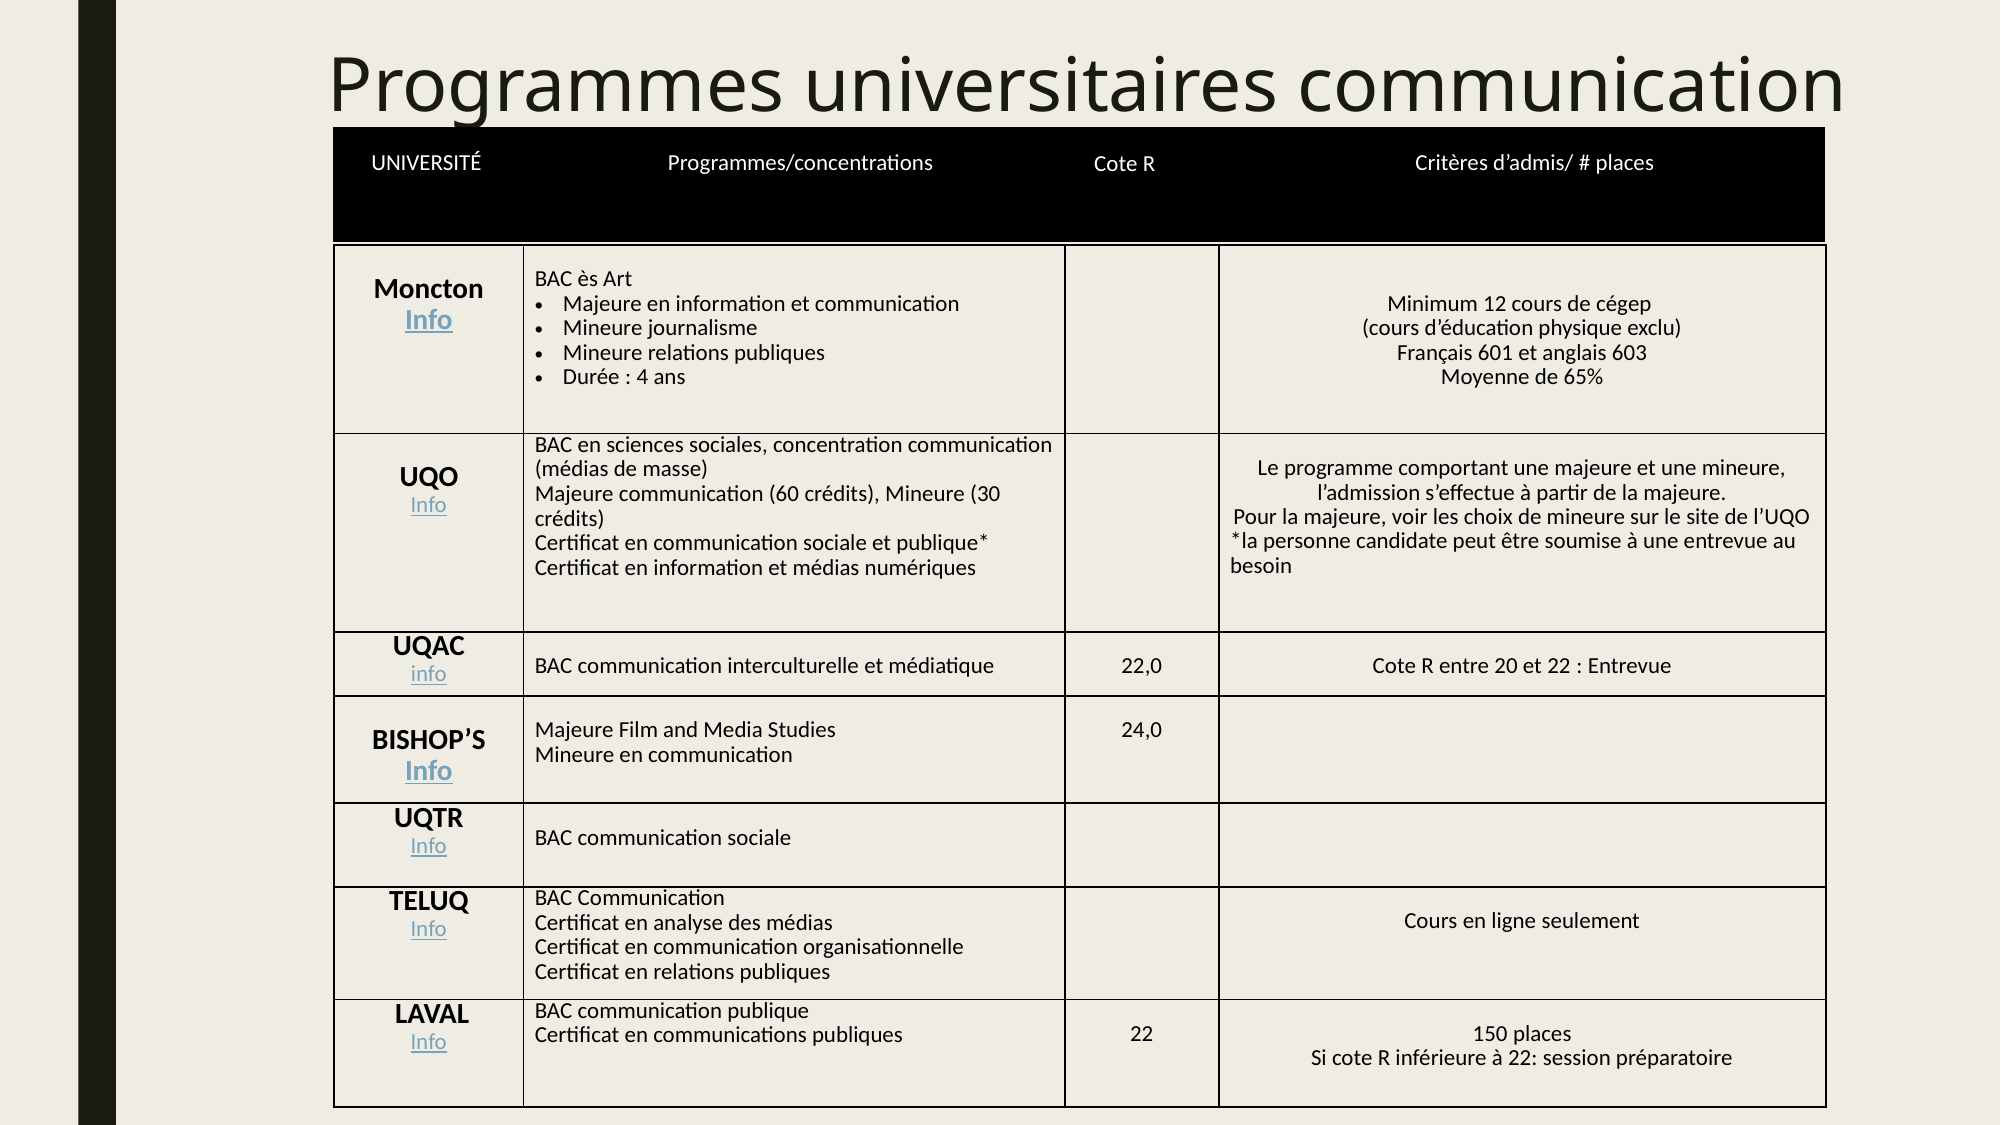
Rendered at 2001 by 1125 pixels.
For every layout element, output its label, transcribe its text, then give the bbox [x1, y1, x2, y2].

table_header Cote R [1041, 129, 1198, 240]
table_cell Cours en ligne seulement [1220, 888, 1825, 999]
table_cell [1066, 888, 1218, 999]
table_header Critères d’admis/ # places [1199, 129, 1823, 240]
table_header UNIVERSITÉ [335, 129, 518, 240]
table_header [1066, 246, 1218, 433]
table_header Minimum 12 cours de cégep (cours d’éducation physique exclu) Français 601 et anglais 603 Moyenne de 65% [1220, 246, 1825, 433]
table_cell BAC communication sociale [524, 804, 1064, 886]
table_cell [1220, 697, 1825, 802]
table_cell [1066, 434, 1218, 631]
table_cell 22 [1066, 1000, 1218, 1106]
table_cell UQTR Info [335, 804, 523, 886]
table_cell BAC communication interculturelle et médiatique [524, 633, 1064, 695]
table_cell BAC Communication Certificat en analyse des médias Certificat en communication organisationnelle Certificat en relations publiques [524, 888, 1064, 999]
table_cell UQO Info [335, 434, 523, 631]
table_cell BAC en sciences sociales, concentration communication (médias de masse) Majeure communication (60 crédits), Mineure (30 crédits) Certificat en communication sociale et publique* Certificat en information et médias numériques [524, 434, 1064, 631]
table_header Programmes/concentrations [520, 129, 1040, 240]
table_cell LAVAL Info [335, 1000, 523, 1106]
table_cell Majeure Film and Media Studies Mineure en communication [524, 697, 1064, 802]
table_cell 150 places Si cote R inférieure à 22: session préparatoire [1220, 1000, 1825, 1106]
table_cell 22,0 [1066, 633, 1218, 695]
table_cell 24,0 [1066, 697, 1218, 802]
table_cell BISHOP’S Info [335, 697, 523, 802]
table_cell Cote R entre 20 et 22 : Entrevue [1220, 633, 1825, 695]
table_cell Le programme comportant une majeure et une mineure, l’admission s’effectue à partir de la majeure. Pour la majeure, voir les choix de mineure sur le site de l’UQO *la personne candidate peut être soumise à une entrevue au besoin [1220, 434, 1825, 631]
table_cell UQAC info [335, 633, 523, 695]
table_header Moncton Info [335, 246, 523, 433]
table_cell TELUQ Info [335, 888, 523, 999]
table_cell [1066, 804, 1218, 886]
table_header BAC ès Art Majeure en information et communication Mineure journalisme Mineure relations publiques Durée : 4 ans [524, 246, 1064, 433]
title Programmes universitaires communication [312, 39, 1888, 178]
table_cell BAC communication publique Certificat en communications publiques [524, 1000, 1064, 1106]
table_cell [1220, 804, 1825, 886]
